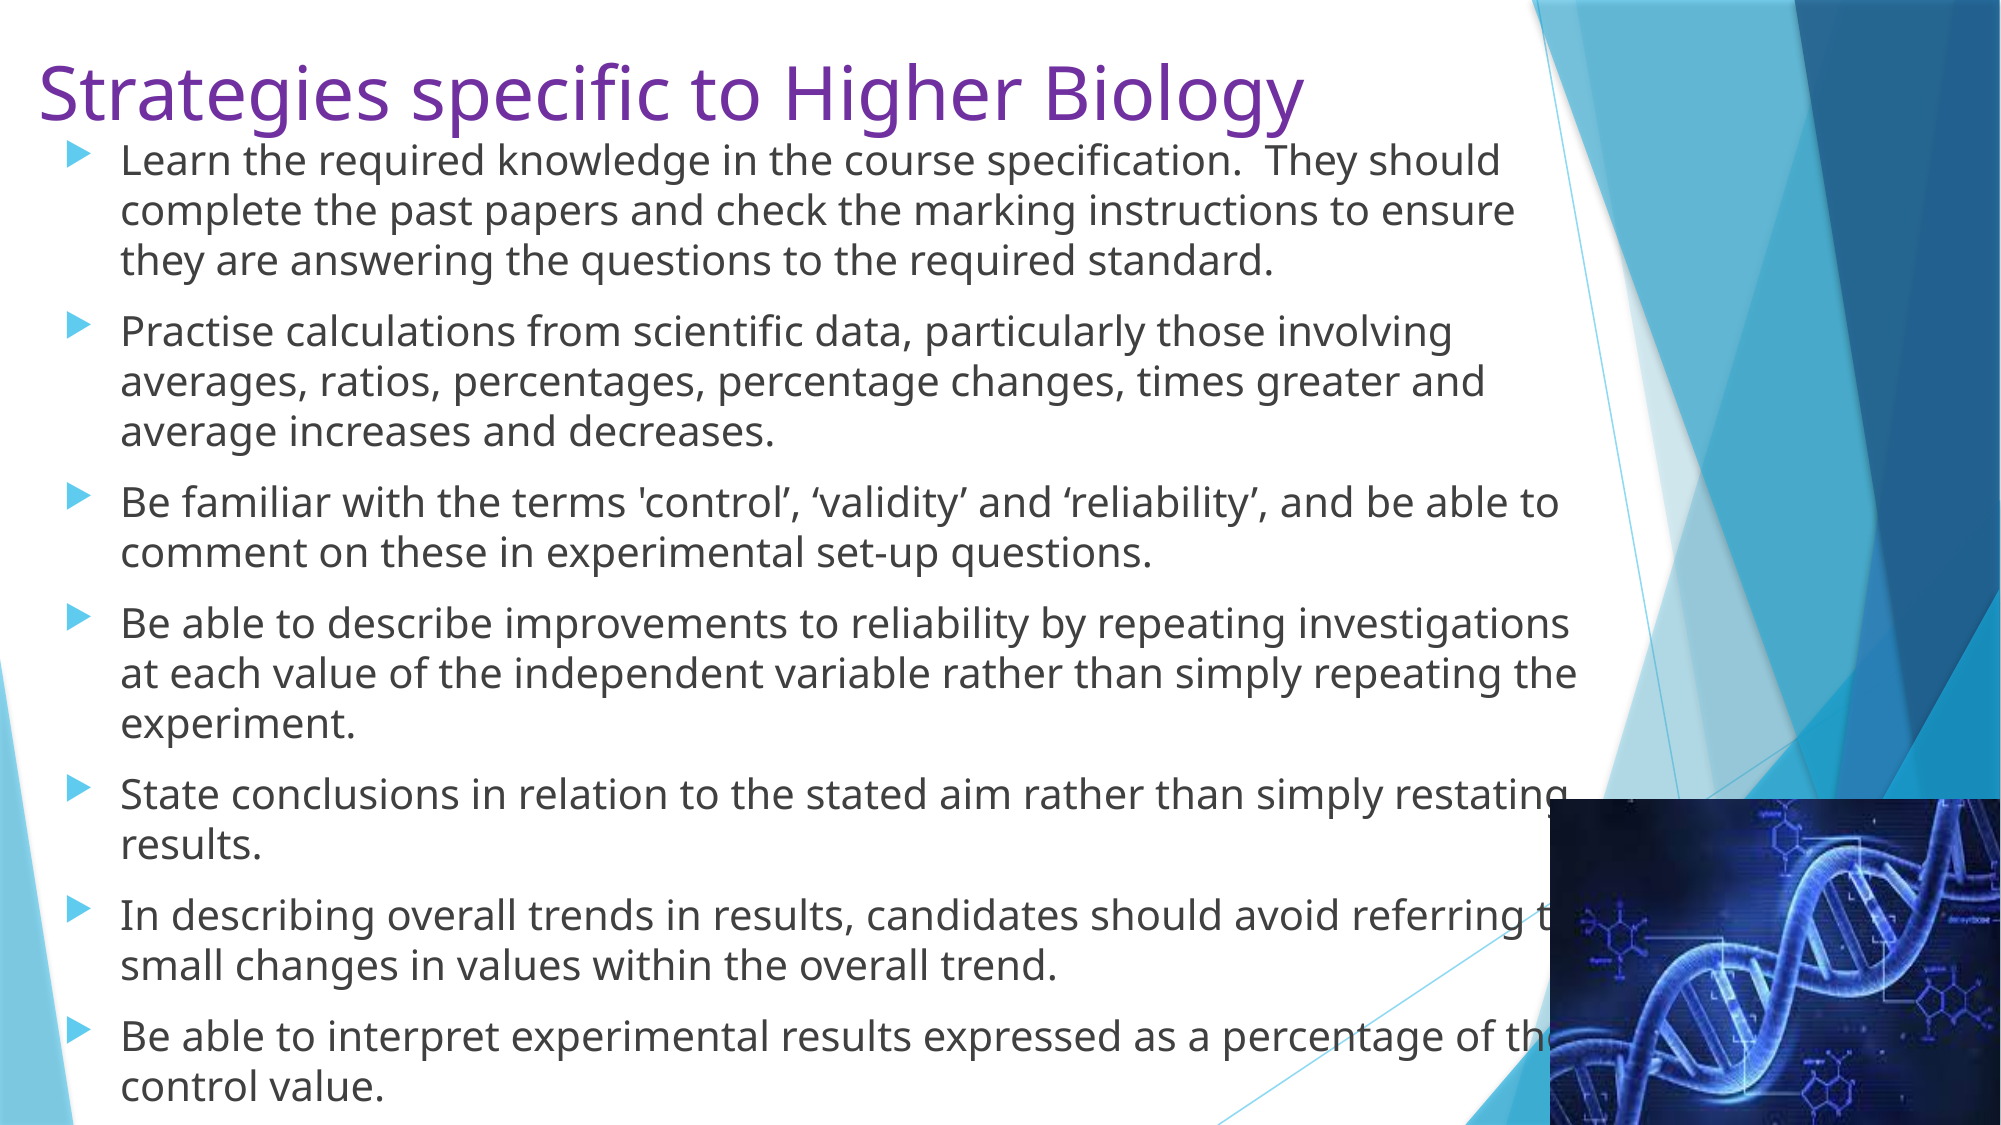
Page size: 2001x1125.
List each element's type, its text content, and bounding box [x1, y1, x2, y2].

list Learn the required knowledge in the course specification. They should complete the past papers and check the marking instructions to ensure they are answering the questions to the required standard. Practise calculations from scientific data, particularly those involving averages, ratios, percentages, percentage changes, times greater and average increases and decreases. Be familiar with the terms 'control’, ‘validity’ and ‘reliability’, and be able to comment on these in experimental set-up questions. Be able to describe improvements to reliability by repeating investigations at each value of the independent variable rather than simply repeating the experiment. State conclusions in relation to the stated aim rather than simply restating results. In describing overall trends in results, candidates should avoid referring to small changes in values within the overall trend. Be able to interpret experimental results expressed as a percentage of the control value. [49, 126, 1615, 1107]
title Strategies specific to Higher Biology [23, 37, 1818, 255]
picture [1549, 798, 2000, 1125]
